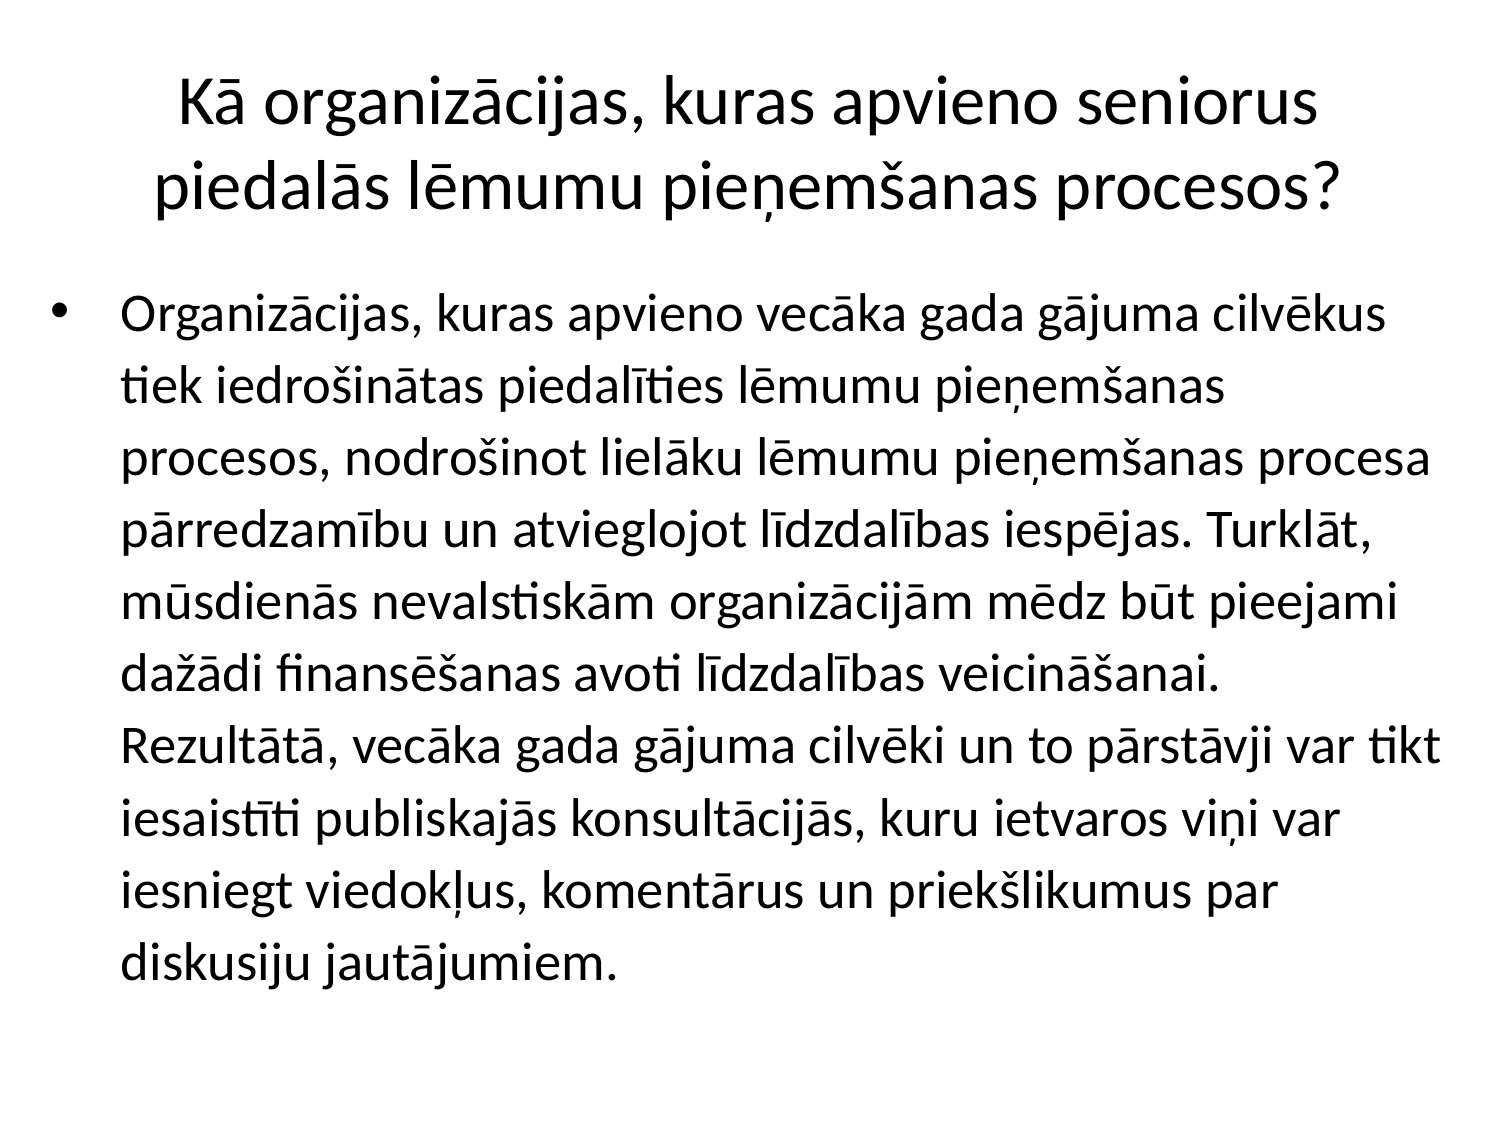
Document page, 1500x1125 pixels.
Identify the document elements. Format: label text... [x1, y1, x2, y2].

text_box Kā organizācijas, kuras apvieno seniorus piedalās lēmumu pieņemšanas procesos? [74, 45, 1425, 233]
text_box Organizācijas, kuras apvieno vecāka gada gājuma cilvēkus tiek iedrošinātas piedalīties lēmumu pieņemšanas procesos, nodrošinot lielāku lēmumu pieņemšanas procesa pārredzamību un atvieglojot līdzdalības iespējas. Turklāt, mūsdienās nevalstiskām organizācijām mēdz būt pieejami dažādi finansēšanas avoti līdzdalības veicināšanai. Rezultātā, vecāka gada gājuma cilvēki un to pārstāvji var tikt iesaistīti publiskajās konsultācijās, kuru ietvaros viņi var iesniegt viedokļus, komentārus un priekšlikumus par diskusiju jautājumiem. [35, 262, 1465, 1005]
